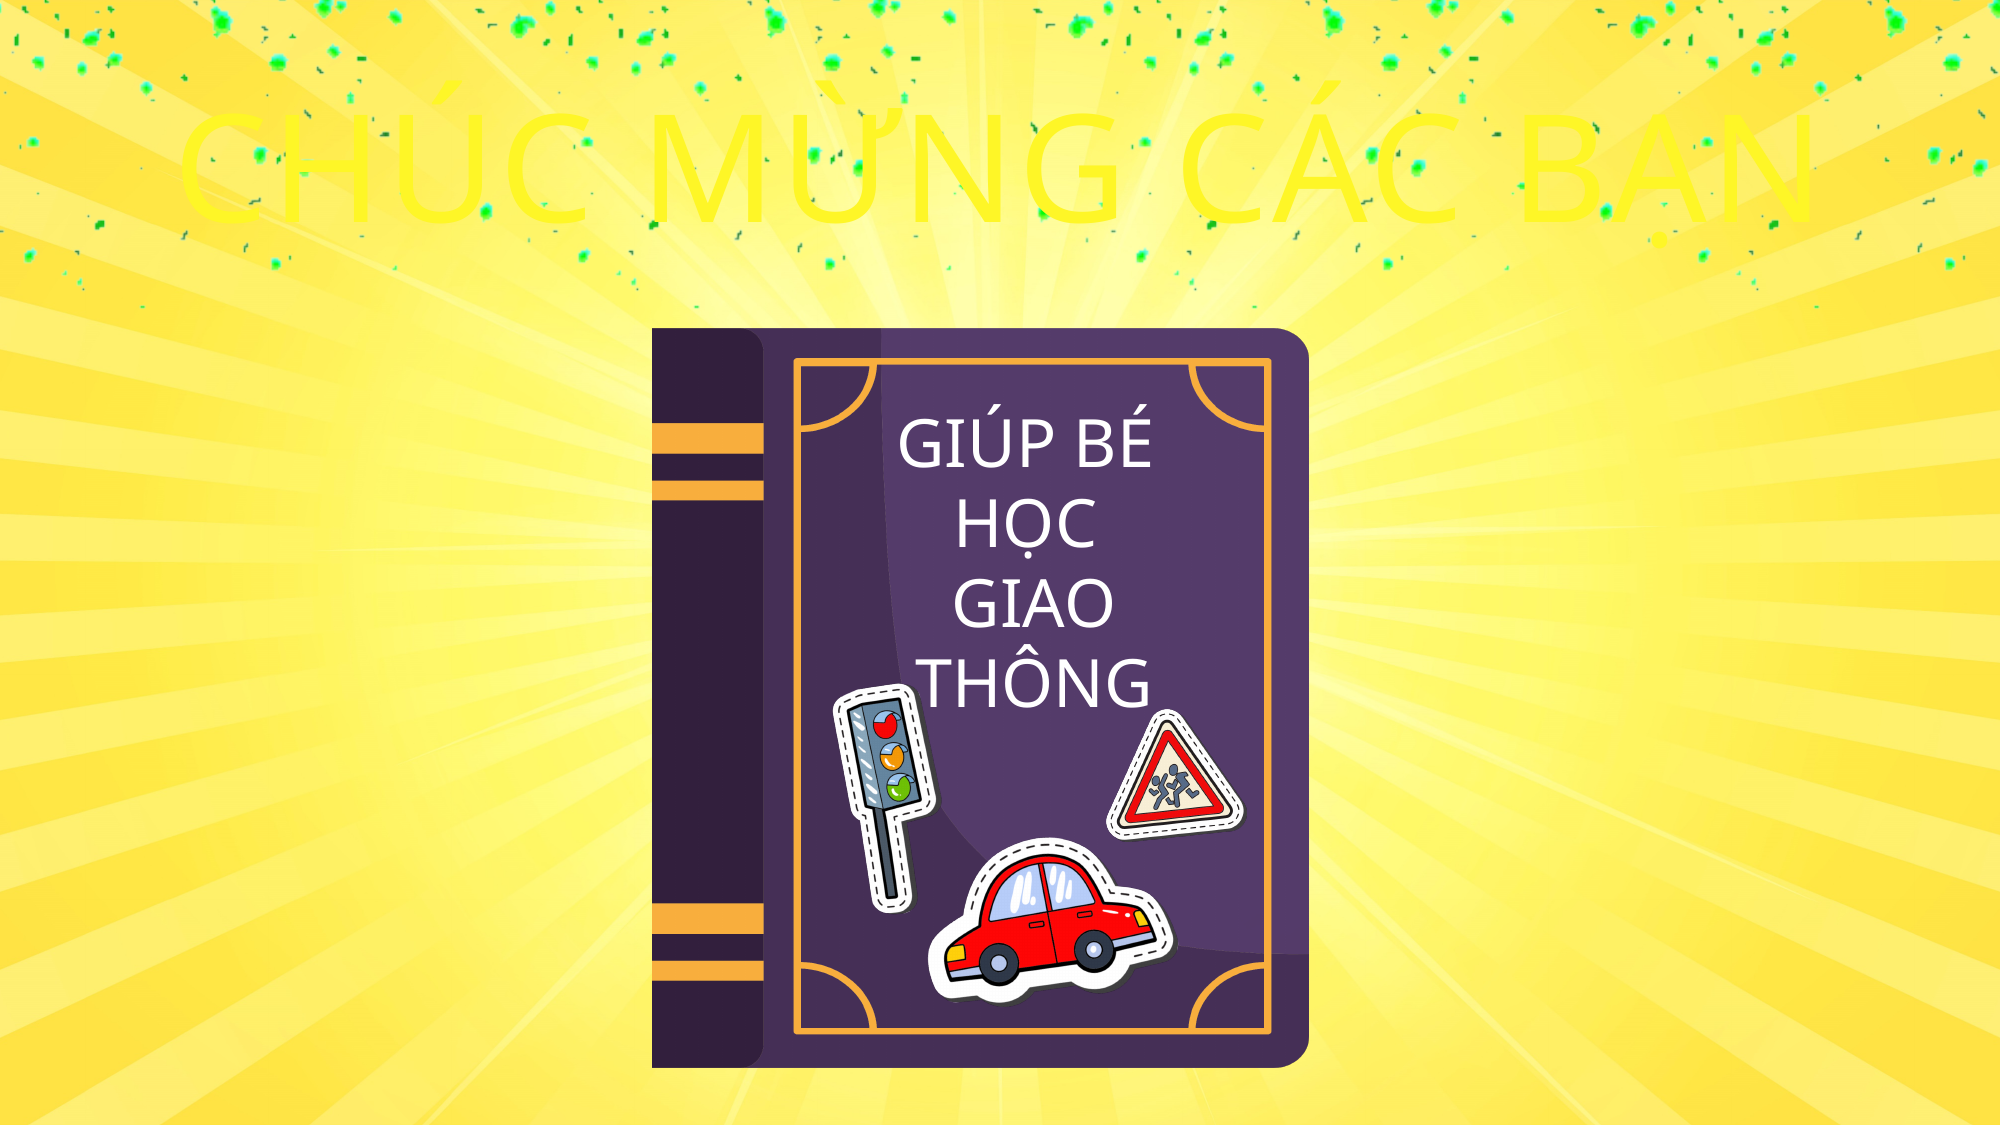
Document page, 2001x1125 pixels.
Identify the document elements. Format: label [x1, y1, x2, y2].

picture [0, 0, 2000, 1125]
text_box [652, 328, 1309, 1068]
